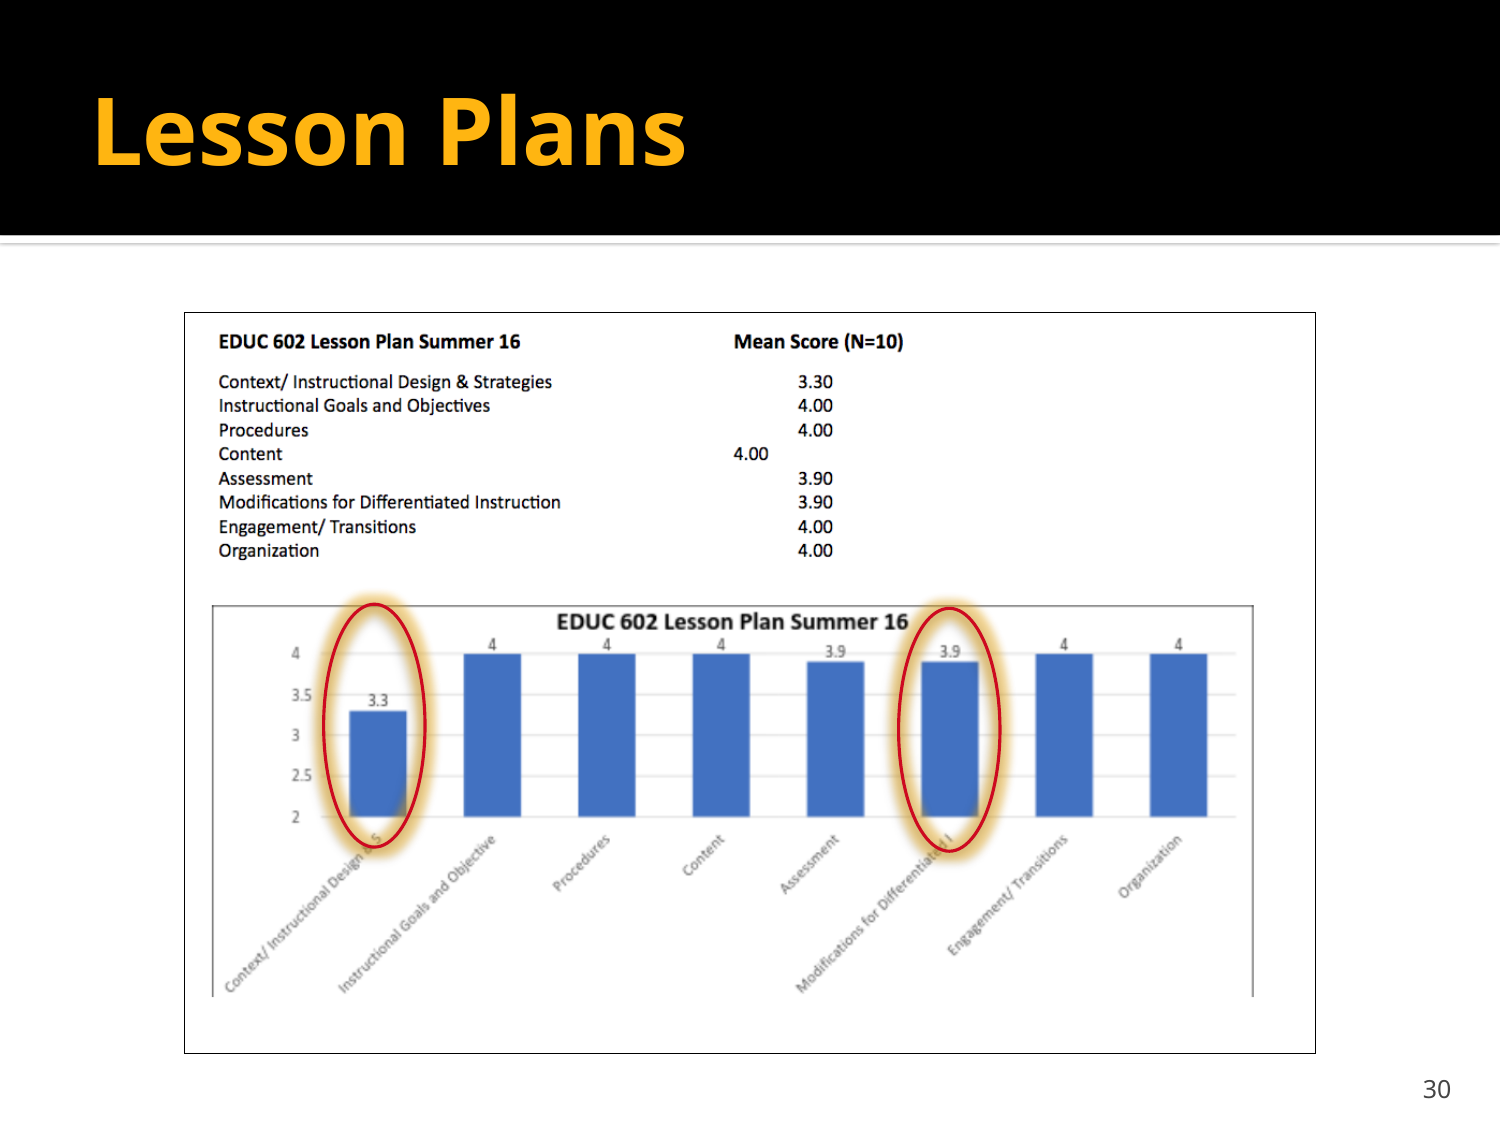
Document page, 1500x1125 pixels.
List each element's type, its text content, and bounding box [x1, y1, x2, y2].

title Lesson Plans [75, 24, 1425, 231]
picture [184, 312, 1316, 1054]
slide_number 30 [1345, 1062, 1467, 1108]
